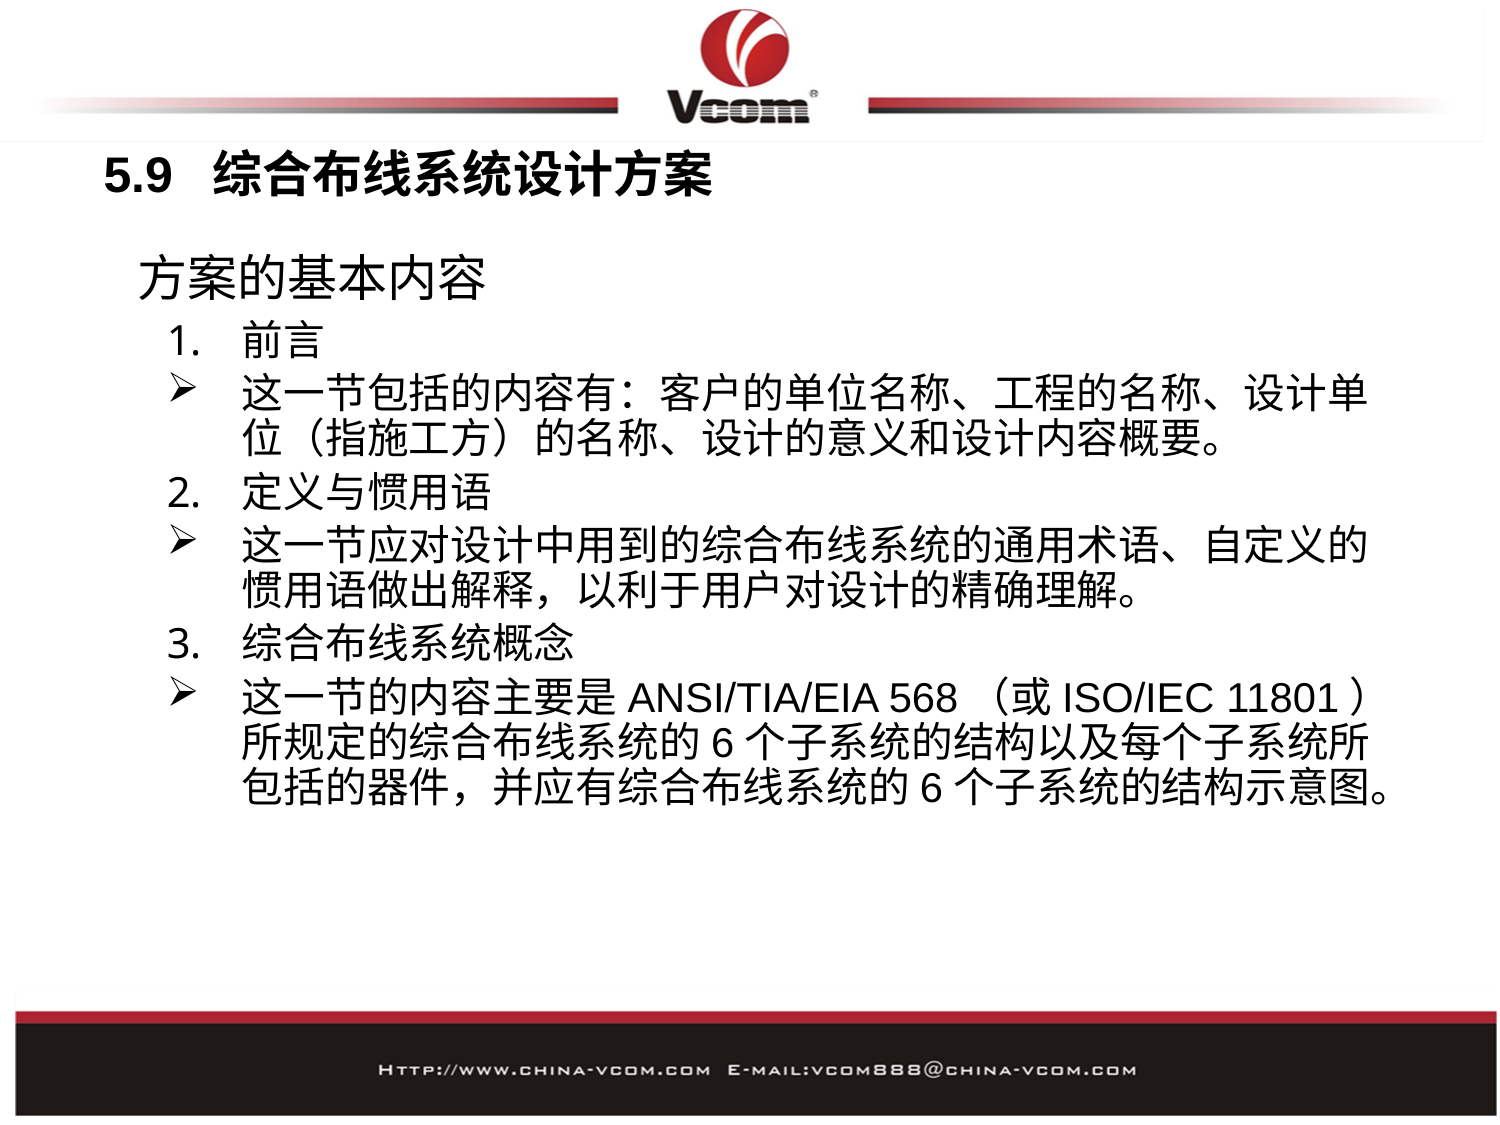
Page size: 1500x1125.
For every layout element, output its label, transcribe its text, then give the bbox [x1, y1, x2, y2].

picture [2, 9, 1497, 1116]
title 5.9 综合布线系统设计方案 [88, 125, 1134, 220]
list 方案的基本内容 前言 这一节包括的内容有：客户的单位名称、工程的名称、设计单位（指施工方）的名称、设计的意义和设计内容概要。 定义与惯用语 这一节应对设计中用到的综合布线系统的通用术语、自定义的惯用语做出解释，以利于用户对设计的精确理解。 综合布线系统概念 这一节的内容主要是ANSI/TIA/EIA 568（或ISO/IEC 11801）所规定的综合布线系统的6个子系统的结构以及每个子系统所包括的器件，并应有综合布线系统的6个子系统的结构示意图。 [76, 231, 1425, 946]
